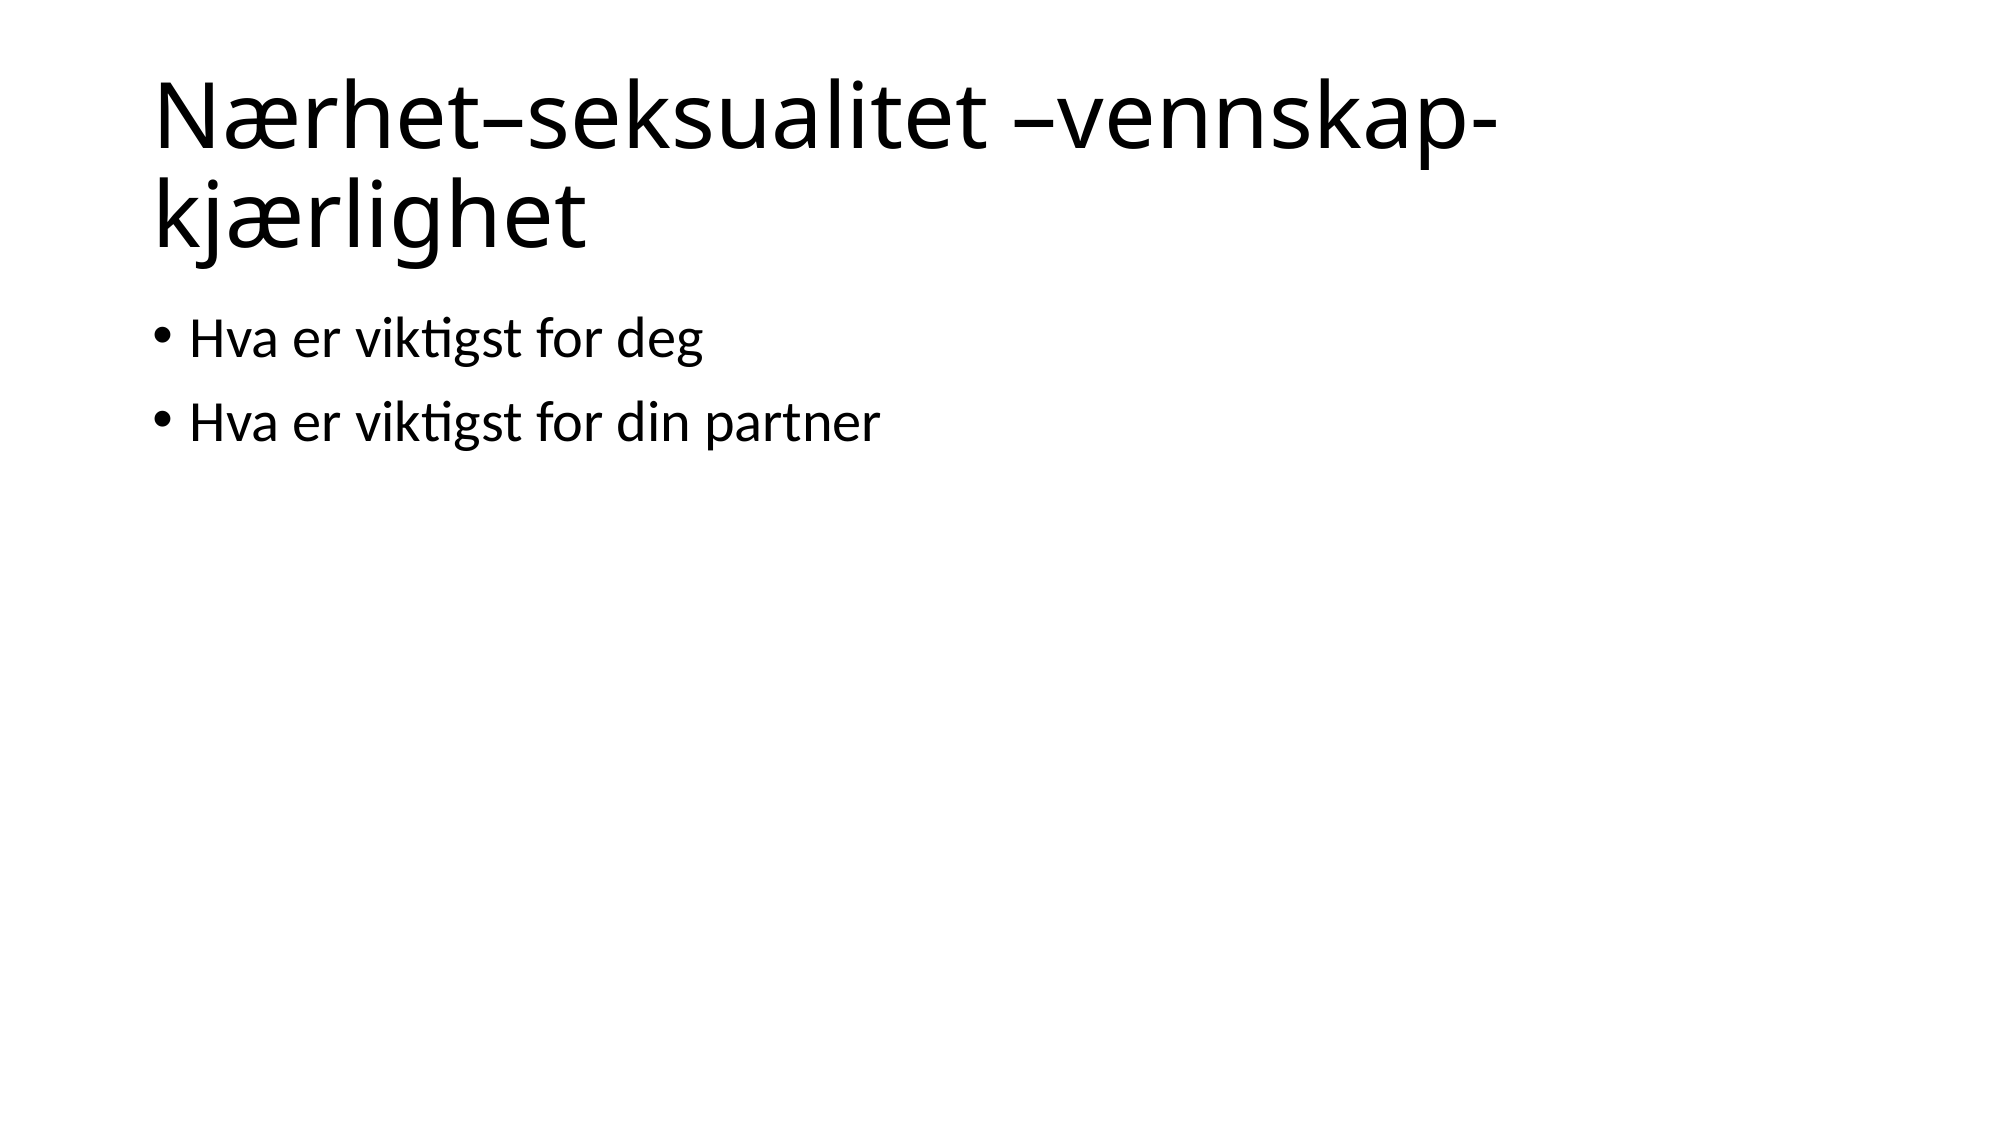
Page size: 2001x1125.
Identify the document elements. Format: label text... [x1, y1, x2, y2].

title Nærhet–seksualitet –vennskap-kjærlighet [137, 59, 1863, 278]
list Hva er viktigst for deg Hva er viktigst for din partner [137, 299, 1863, 1014]
